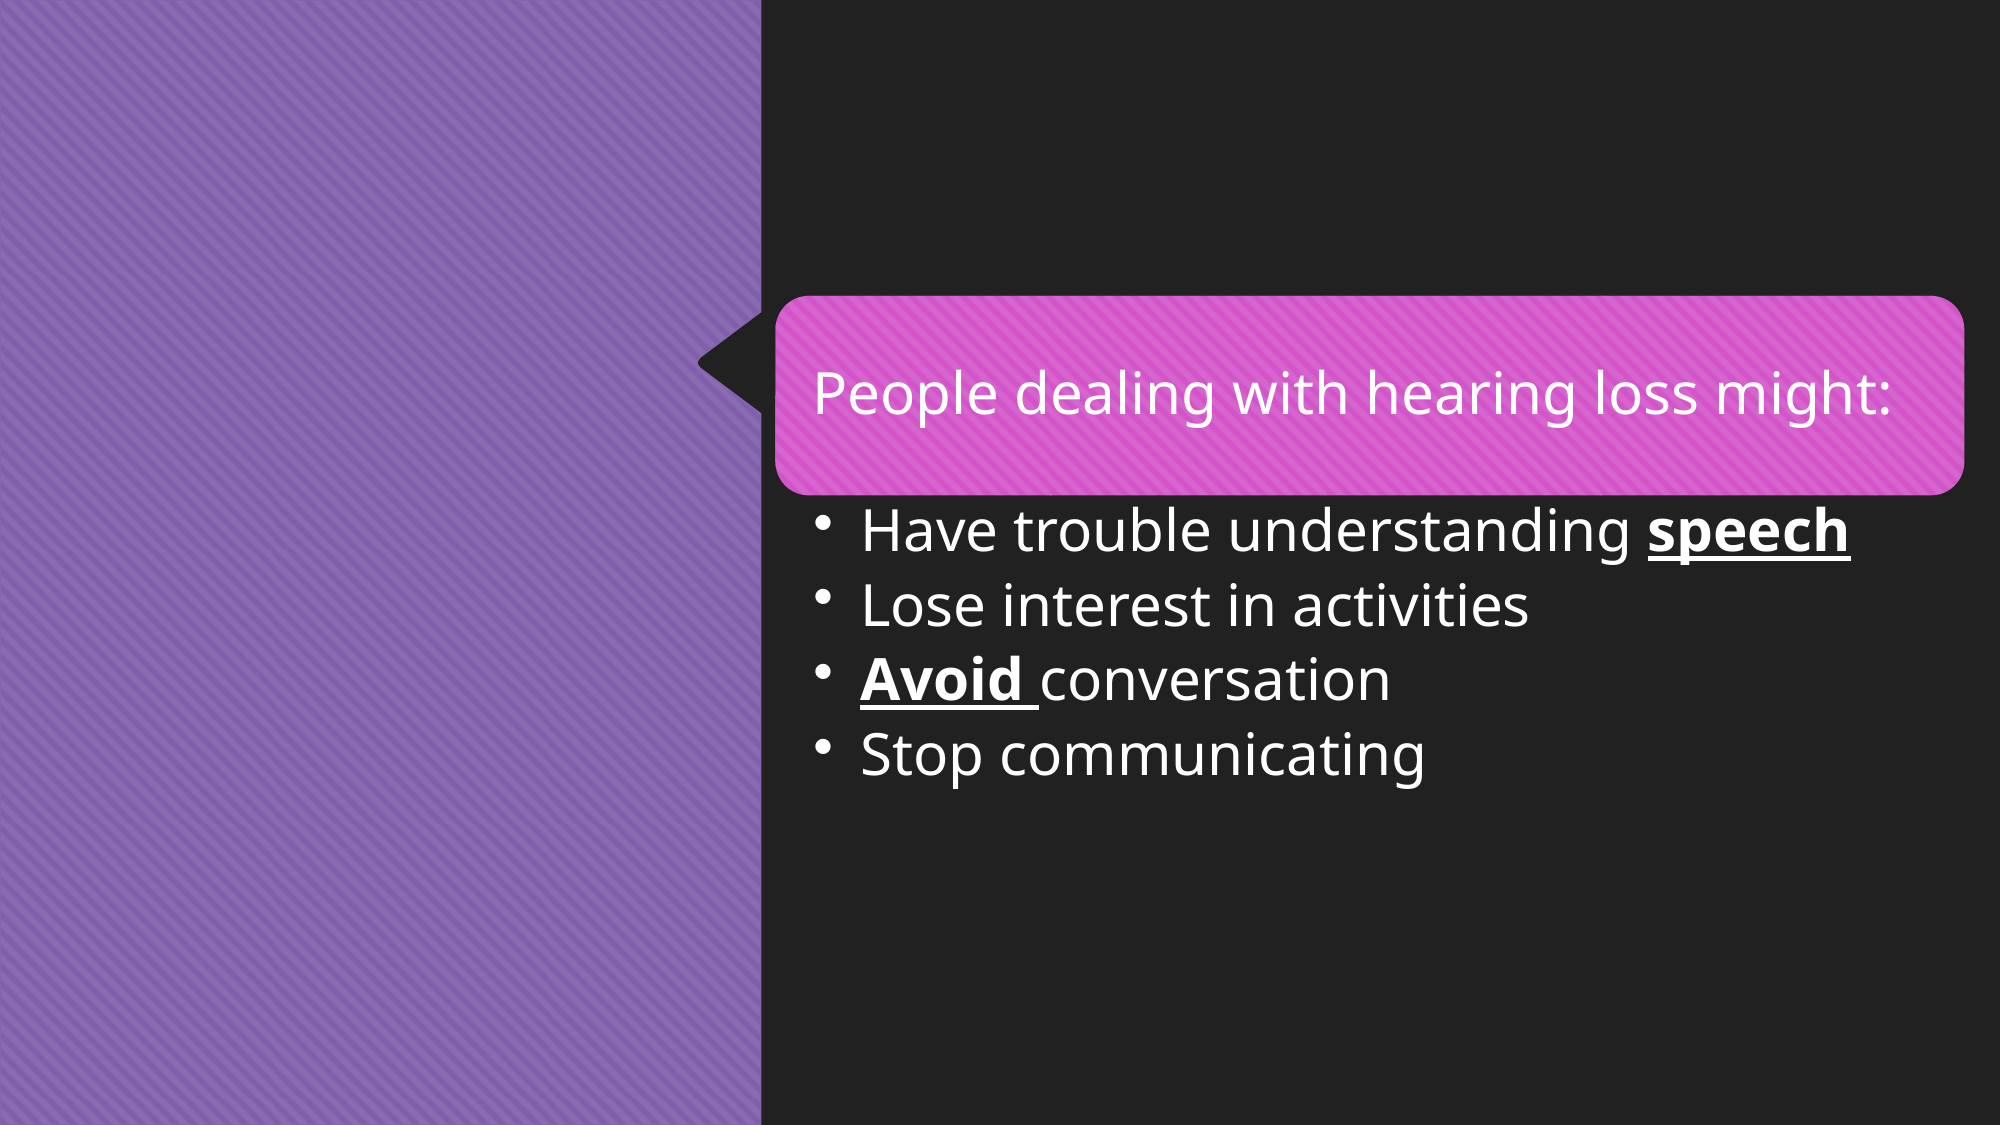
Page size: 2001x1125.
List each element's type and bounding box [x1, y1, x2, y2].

text_box [698, 0, 2000, 1125]
text_box [775, 17, 1965, 1089]
text_box [0, 0, 762, 1125]
